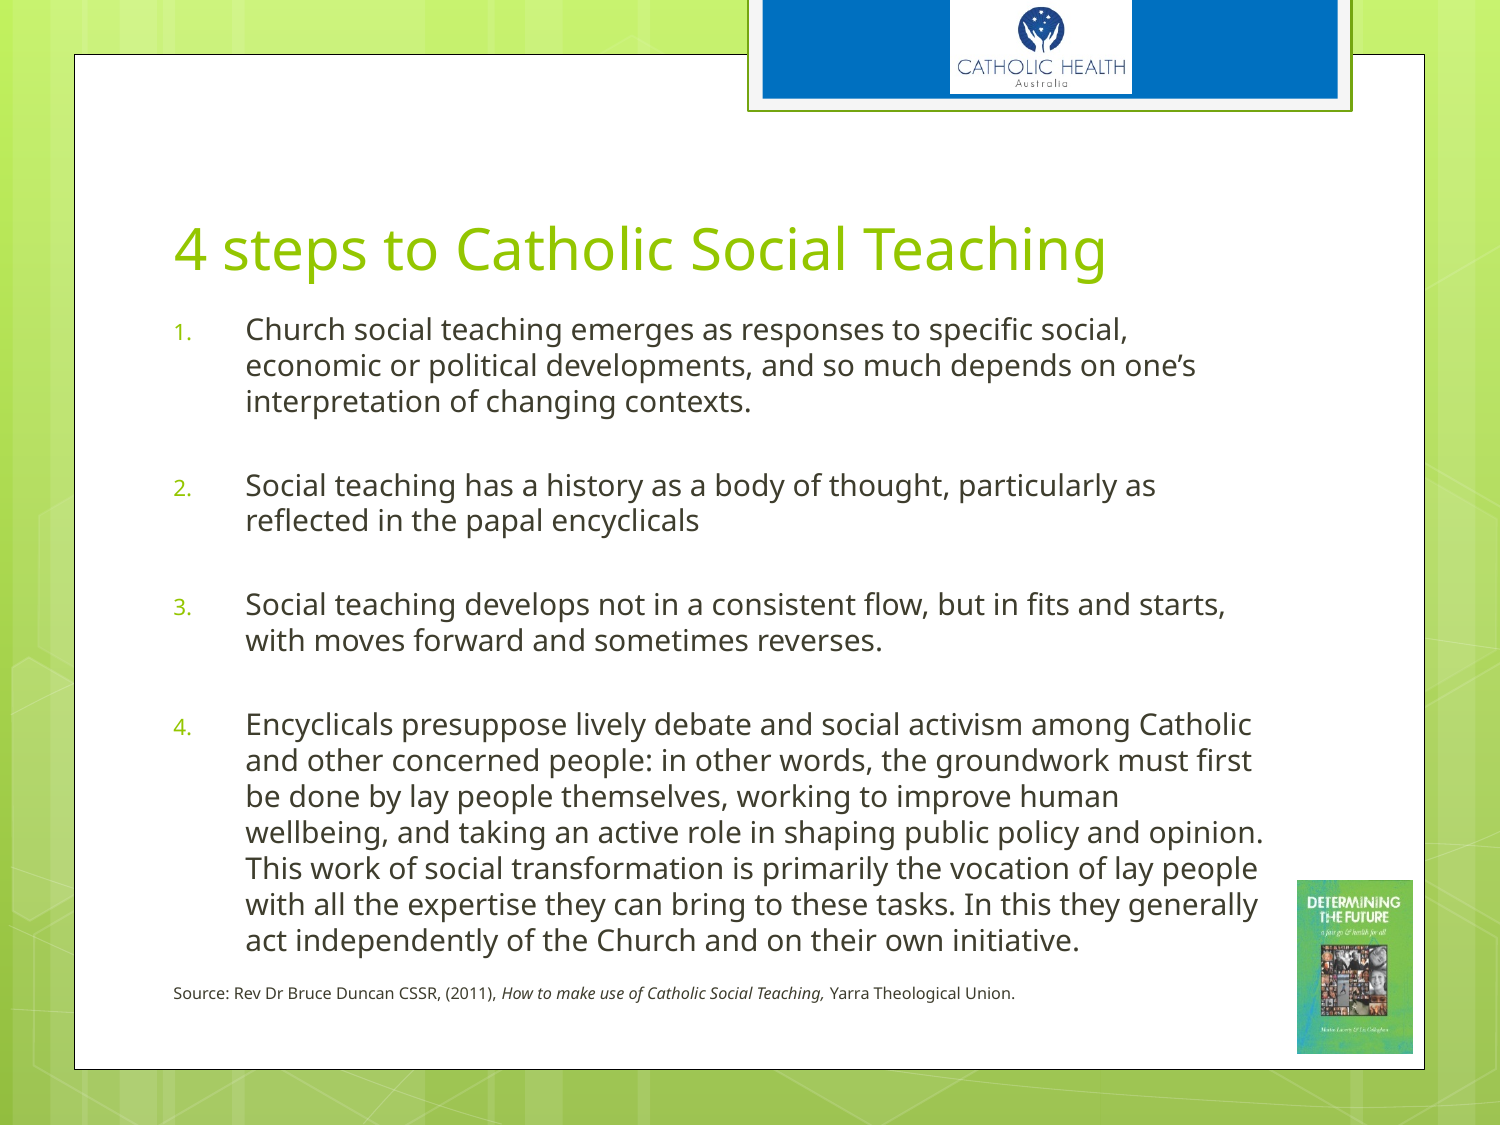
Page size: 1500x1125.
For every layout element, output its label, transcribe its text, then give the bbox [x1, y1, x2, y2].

picture [1296, 880, 1413, 1054]
list Church social teaching emerges as responses to specific social, economic or political developments, and so much depends on one’s interpretation of changing contexts. Social teaching has a history as a body of thought, particularly as reflected in the papal encyclicals Social teaching develops not in a consistent flow, but in fits and starts, with moves forward and sometimes reverses. Encyclicals presuppose lively debate and social activism among Catholic and other concerned people: in other words, the groundwork must first be done by lay people themselves, working to improve human wellbeing, and taking an active role in shaping public policy and opinion. This work of social transformation is primarily the vocation of lay people with all the expertise they can bring to these tasks. In this they generally act independently of the Church and on their own initiative. Source: Rev Dr Bruce Duncan CSSR, (2011), How to make use of Catholic Social Teaching, Yarra Theological Union. [147, 302, 1283, 1054]
title 4 steps to Catholic Social Teaching [159, 101, 1312, 290]
picture [950, 0, 1132, 94]
